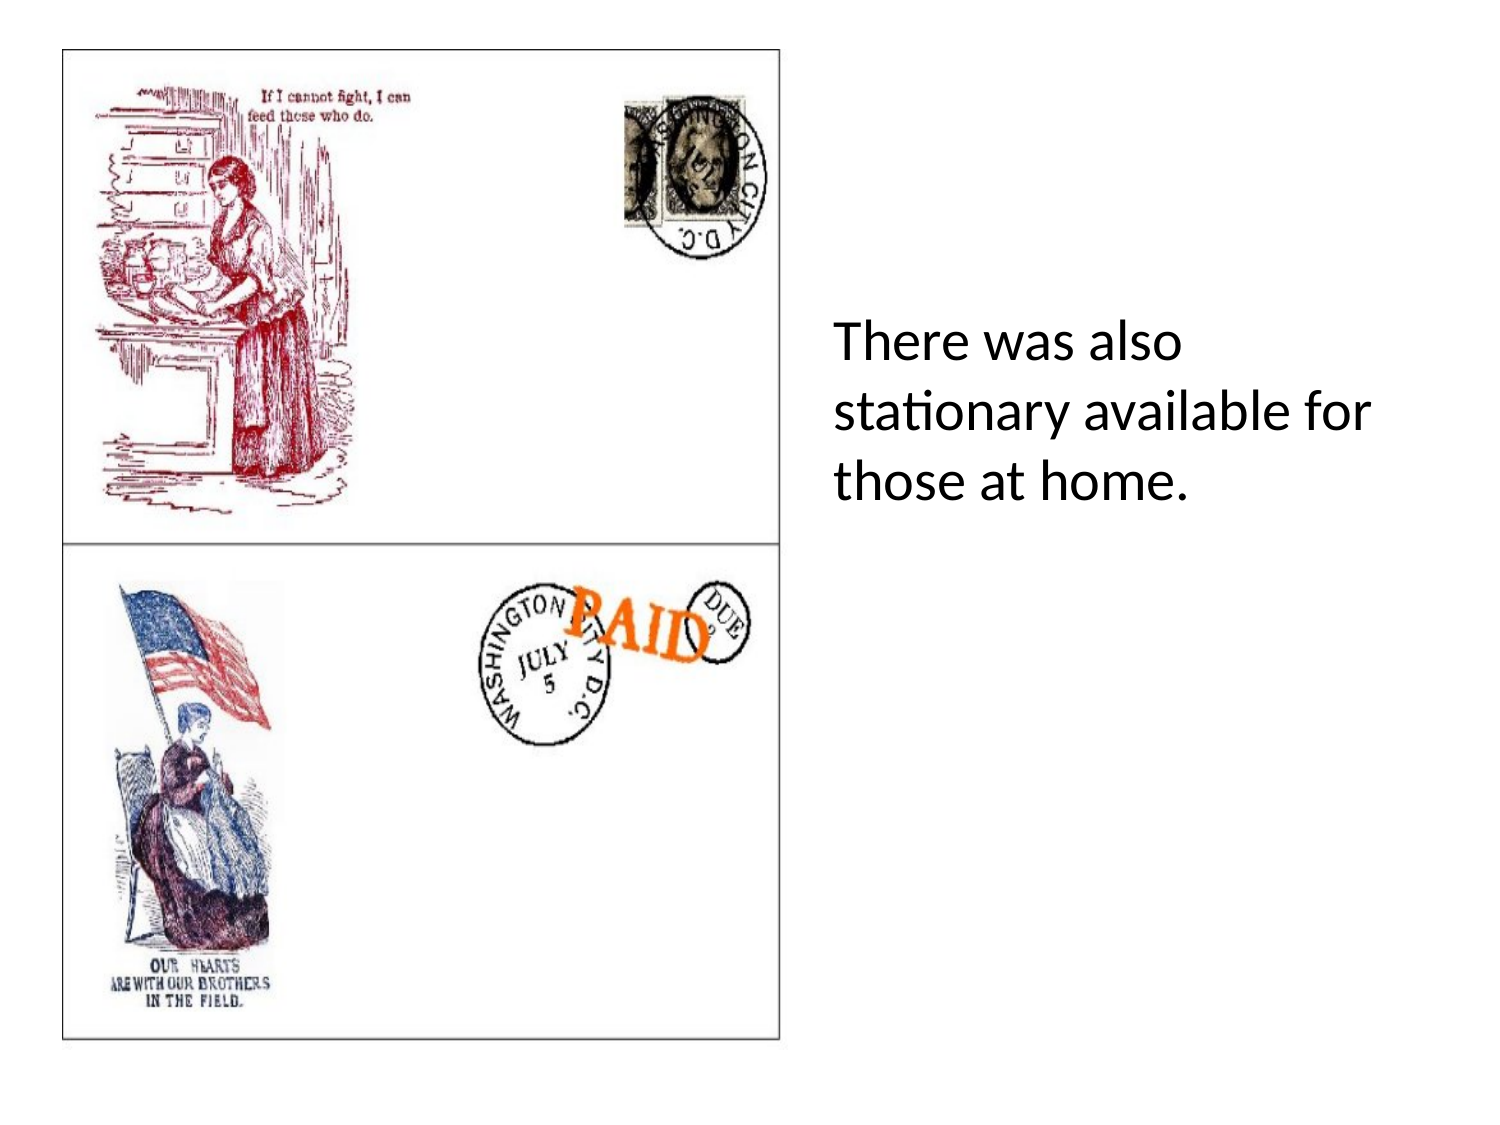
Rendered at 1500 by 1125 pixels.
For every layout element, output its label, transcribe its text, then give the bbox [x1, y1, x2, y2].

list There was also stationary available for those at home. [788, 50, 1425, 1005]
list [62, 49, 788, 1051]
